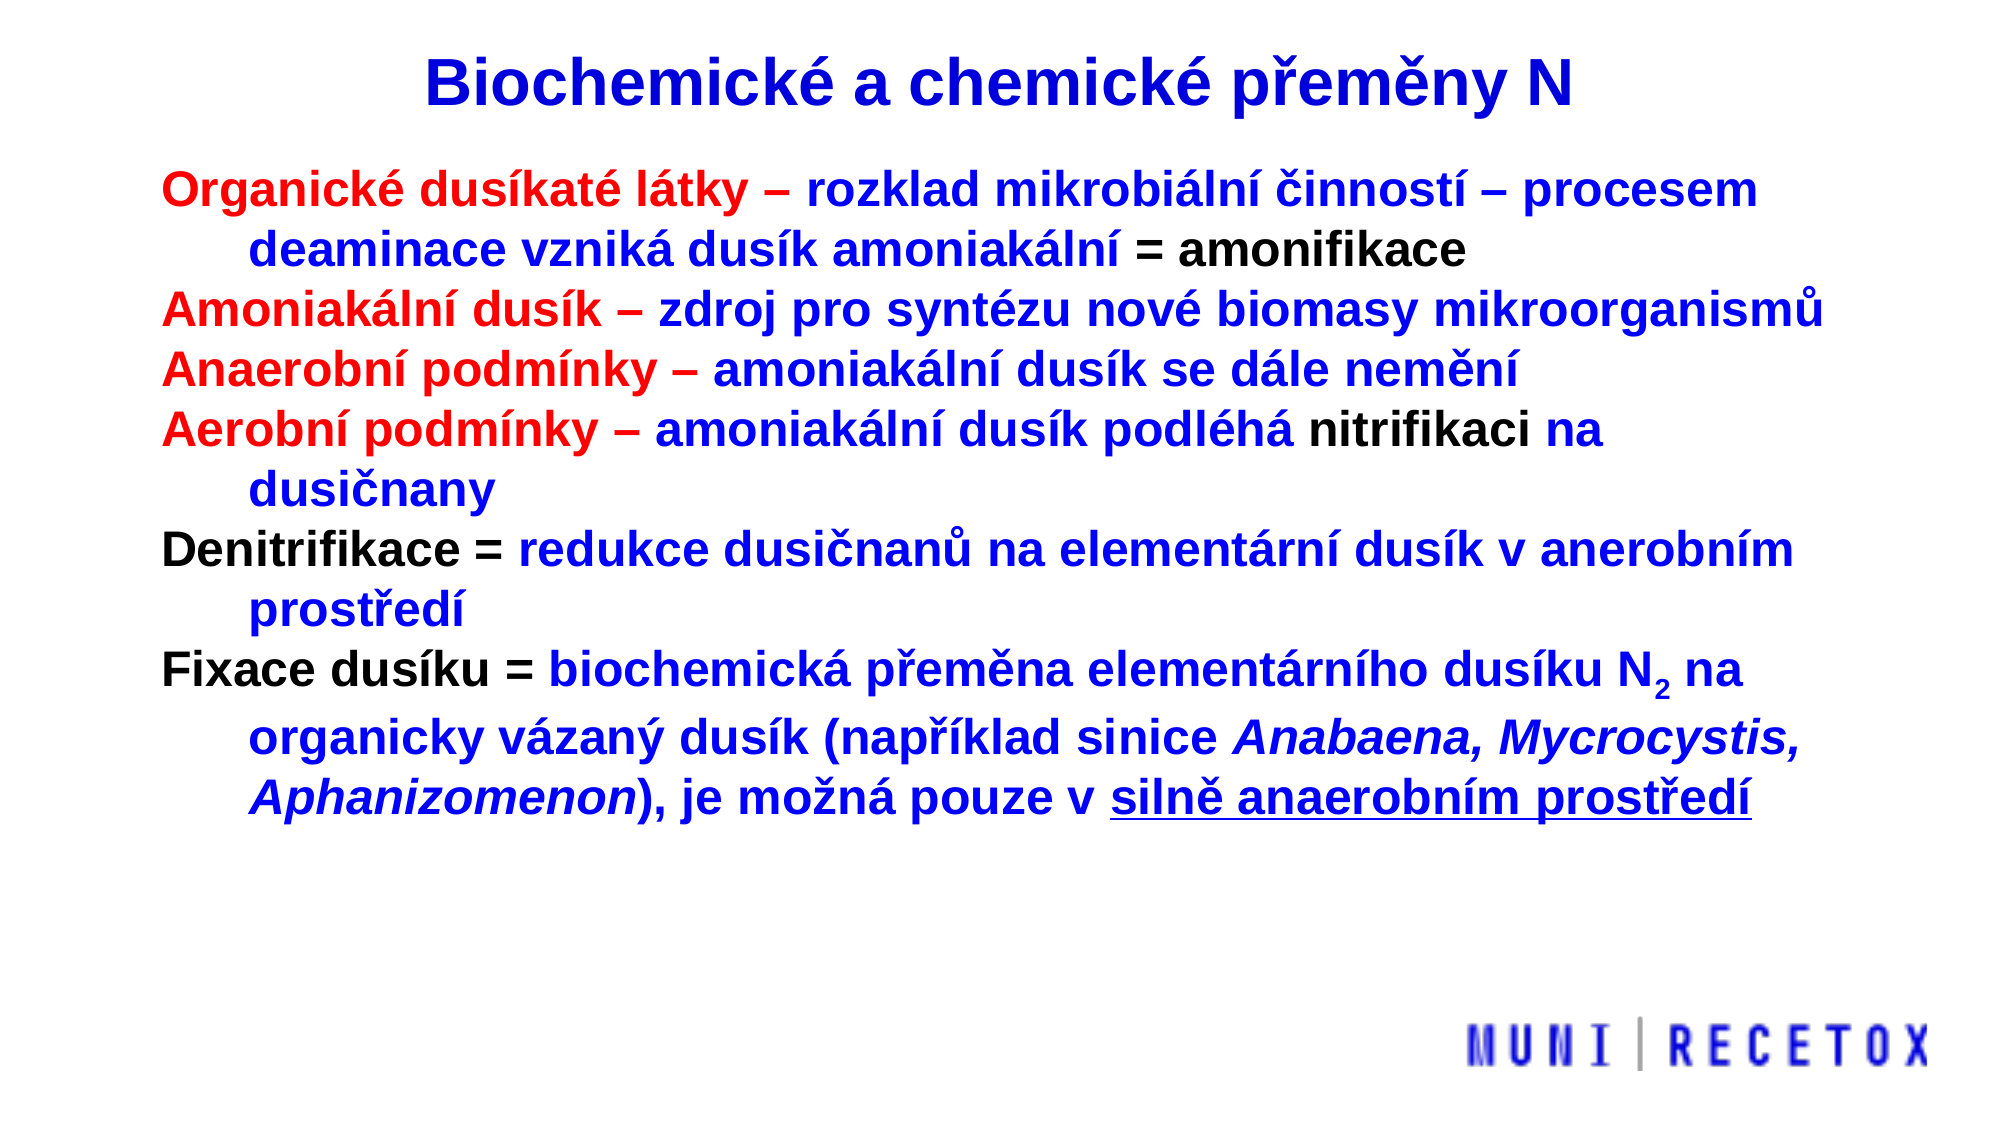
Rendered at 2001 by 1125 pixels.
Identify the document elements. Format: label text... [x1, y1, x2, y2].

text_box Organické dusíkaté látky – rozklad mikrobiální činností – procesem deaminace vzniká dusík amoniakální = amonifikace Amoniakální dusík – zdroj pro syntézu nové biomasy mikroorganismů Anaerobní podmínky – amoniakální dusík se dále nemění Aerobní podmínky – amoniakální dusík podléhá nitrifikaci na dusičnany Denitrifikace = redukce dusičnanů na elementární dusík v anerobním prostředí Fixace dusíku = biochemická přeměna elementárního dusíku N2 na organicky vázaný dusík (například sinice Anabaena, Mycrocystis, Aphanizomenon), je možná pouze v silně anaerobním prostředí [131, 148, 1848, 833]
text_box Biochemické a chemické přeměny N [249, 30, 1750, 127]
